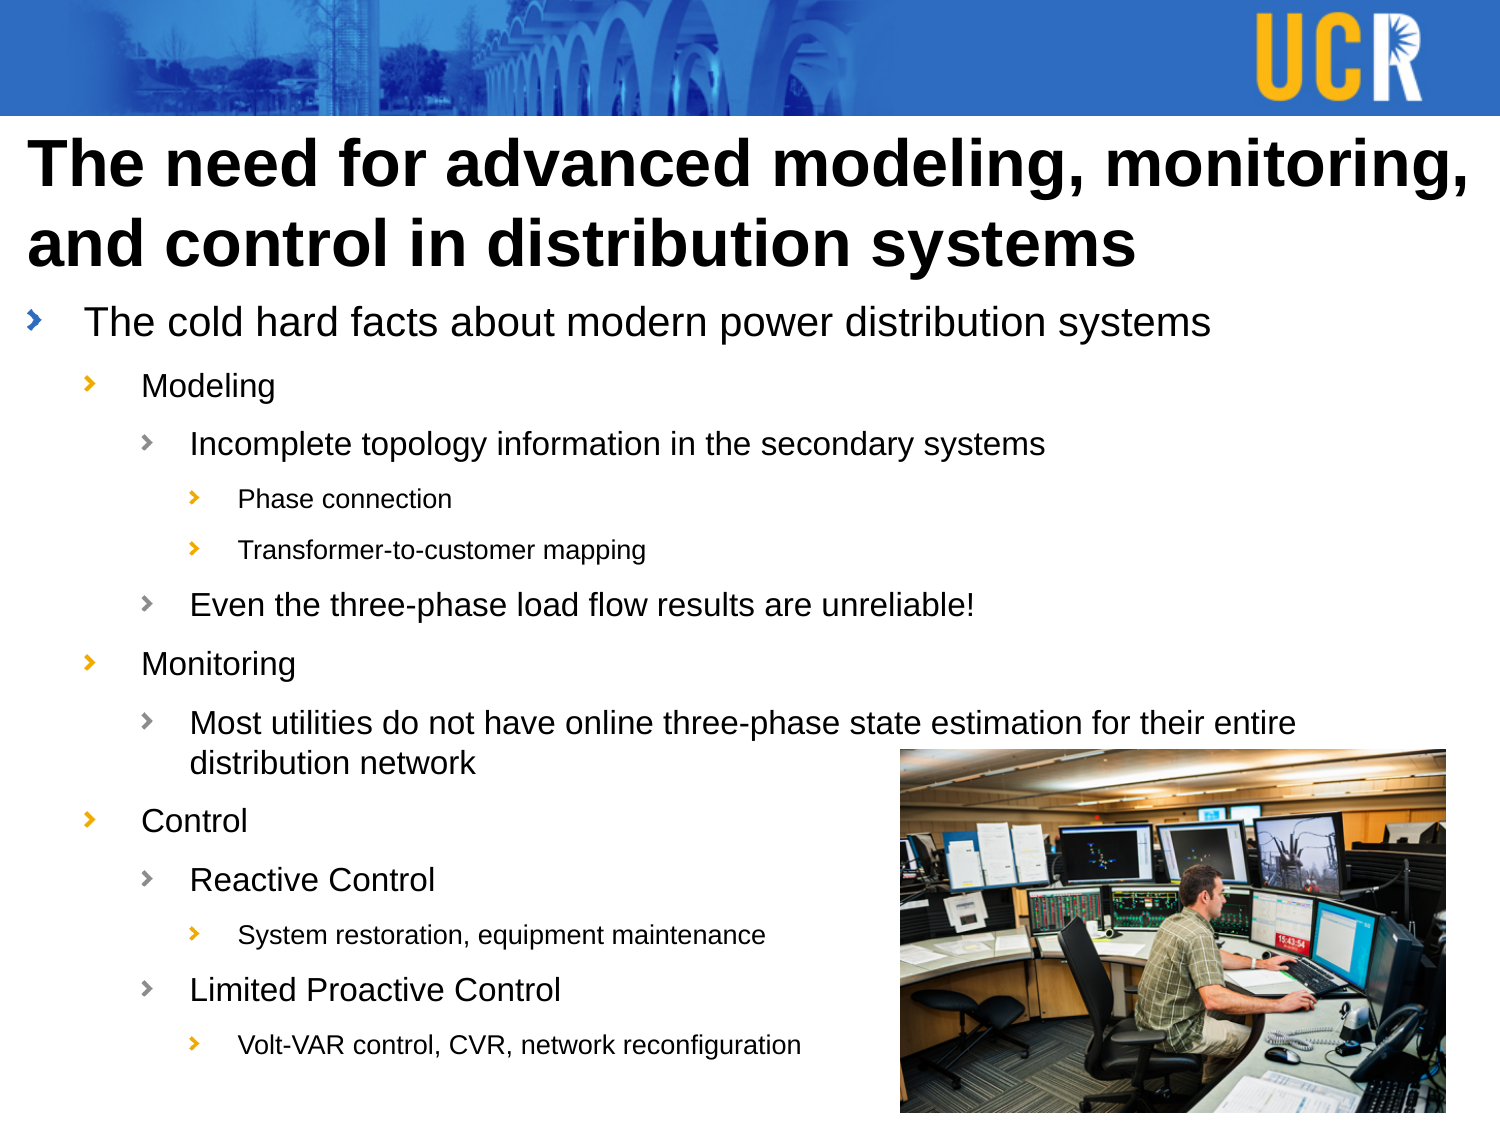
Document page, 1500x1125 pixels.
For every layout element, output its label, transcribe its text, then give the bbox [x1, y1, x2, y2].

picture [84, 375, 97, 392]
picture [141, 434, 154, 451]
picture [84, 654, 97, 671]
picture [27, 309, 44, 331]
text_box The need for advanced modeling, monitoring, and control in distribution systems [12, 124, 1488, 288]
picture [899, 749, 1446, 1113]
picture [189, 1036, 201, 1051]
picture [0, 0, 1500, 116]
picture [189, 490, 201, 505]
picture [84, 811, 97, 828]
picture [141, 980, 154, 997]
picture [141, 595, 154, 612]
text_box The cold hard facts about modern power distribution systems Modeling Incomplete topology information in the secondary systems Phase connection Transformer-to-customer mapping Even the three-phase load flow results are unreliable! Monitoring Most utilities do not have online three-phase state estimation for their entire distribution network Control Reactive Control System restoration, equipment maintenance Limited Proactive Control Volt-VAR control, CVR, network reconfiguration [12, 287, 1475, 1099]
picture [189, 926, 201, 941]
picture [141, 870, 154, 887]
picture [189, 541, 201, 556]
picture [141, 712, 154, 730]
